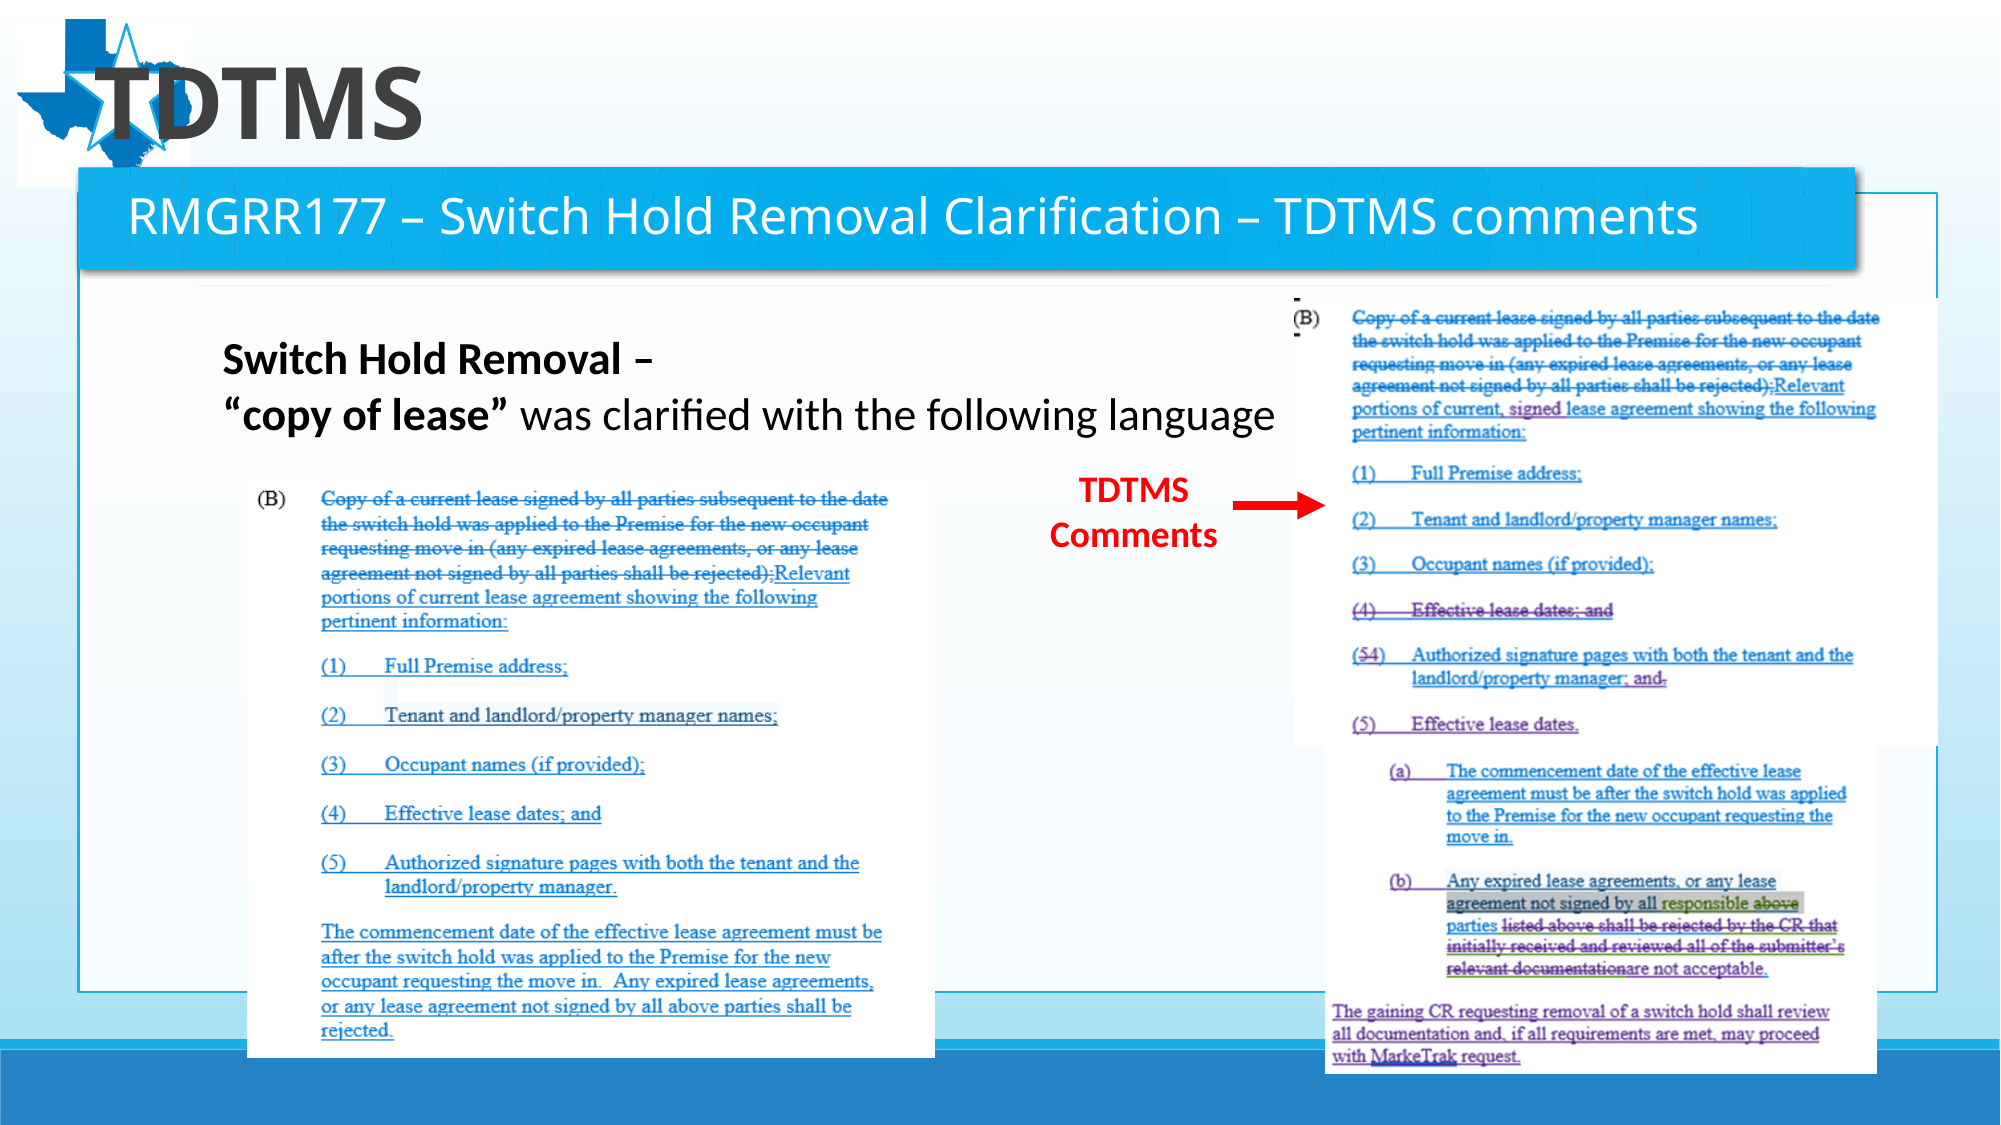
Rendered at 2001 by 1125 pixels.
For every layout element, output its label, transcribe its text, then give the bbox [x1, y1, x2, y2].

picture [16, 19, 192, 188]
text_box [77, 166, 1938, 1059]
picture [1293, 297, 1938, 1074]
picture [247, 474, 936, 1059]
title TDTMS [199, 24, 1802, 163]
